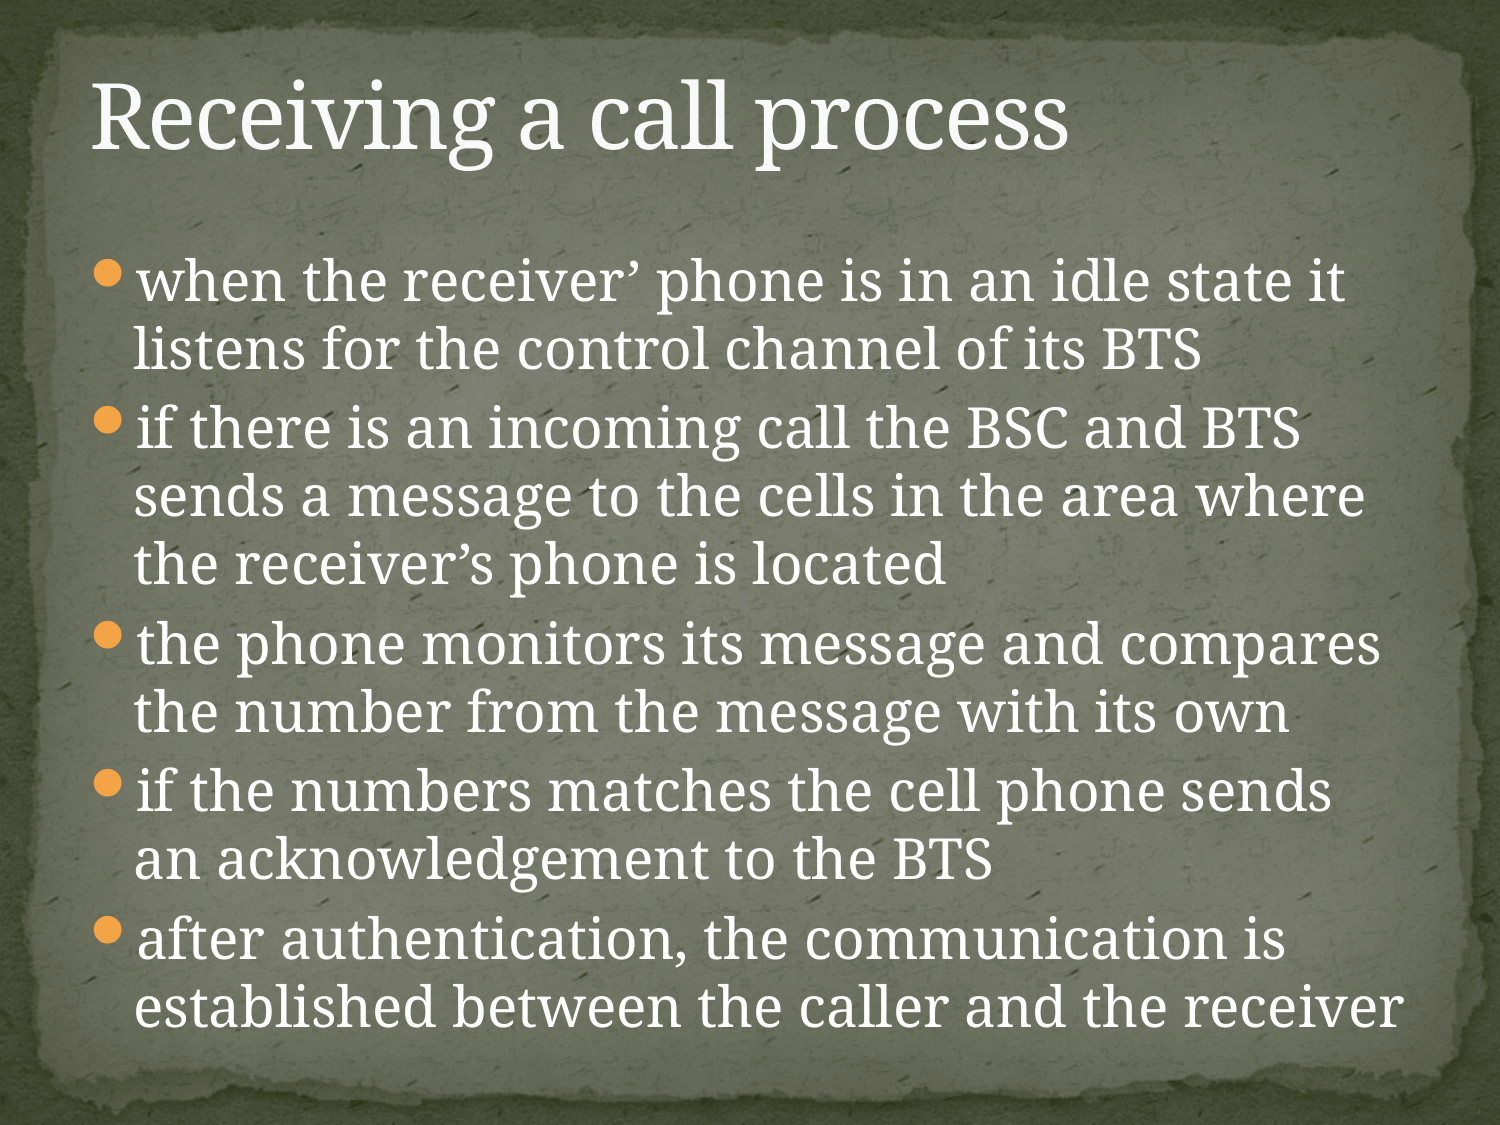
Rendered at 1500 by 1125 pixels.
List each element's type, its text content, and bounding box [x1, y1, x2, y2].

list when the receiver’ phone is in an idle state it listens for the control channel of its BTS if there is an incoming call the BSC and BTS sends a message to the cells in the area where the receiver’s phone is located the phone monitors its message and compares the number from the message with its own if the numbers matches the cell phone sends an acknowledgement to the BTS after authentication, the communication is established between the caller and the receiver [75, 237, 1425, 1063]
title Receiving a call process [74, 24, 1425, 175]
